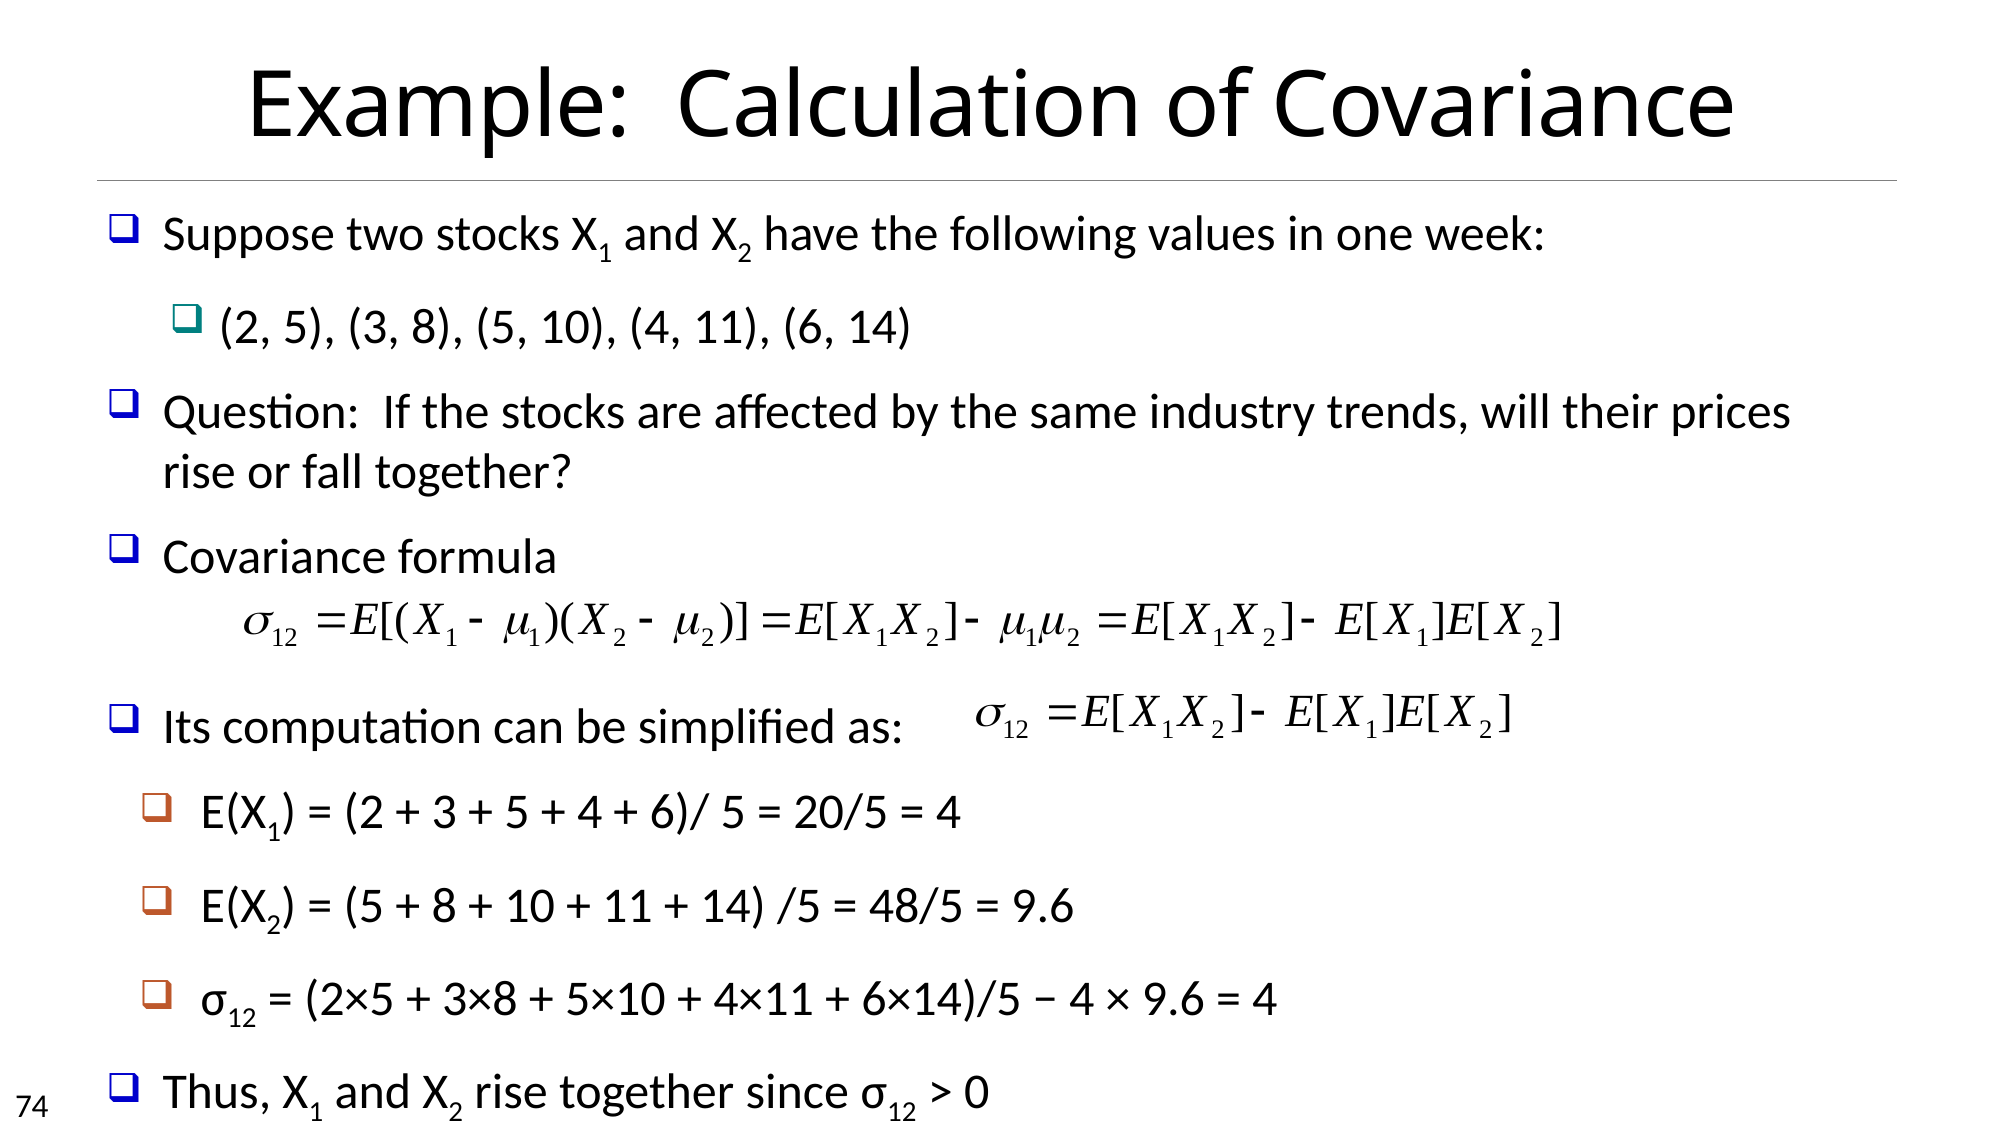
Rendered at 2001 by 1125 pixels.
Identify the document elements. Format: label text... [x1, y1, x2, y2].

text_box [968, 680, 1518, 751]
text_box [236, 587, 1570, 658]
list Suppose two stocks X1 and X2 have the following values in one week: (2, 5), (3, 8), (5, 10), (4, 11), (6, 14) Question: If the stocks are affected by the same industry trends, will their prices rise or fall together? Covariance formula Its computation can be simplified as: E(X1) = (2 + 3 + 5 + 4 + 6)/ 5 = 20/5 = 4 E(X2) = (5 + 8 + 10 + 11 + 14) /5 = 48/5 = 9.6 σ12 = (2×5 + 3×8 + 5×10 + 4×11 + 6×14)/5 − 4 × 9.6 = 4 Thus, X1 and X2 rise together since σ12 > 0 [91, 192, 1892, 1104]
title Example: Calculation of Covariance [116, 37, 1867, 163]
